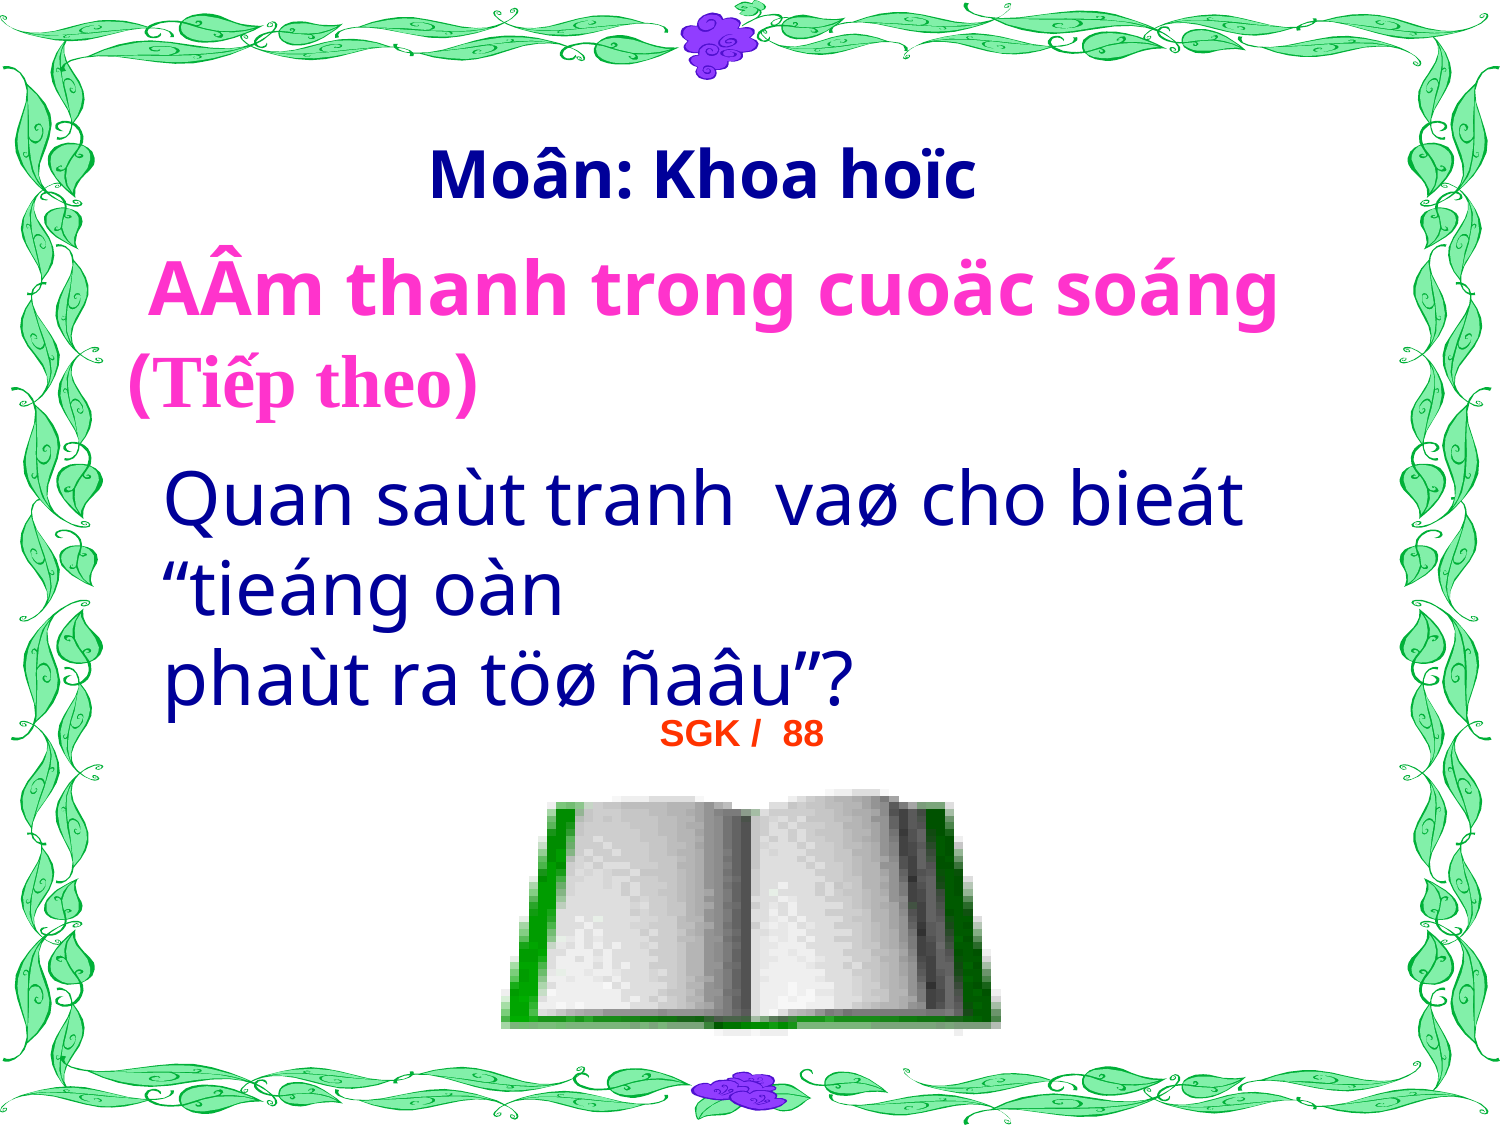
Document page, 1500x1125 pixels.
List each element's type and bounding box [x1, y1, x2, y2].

picture [491, 716, 1001, 1036]
text_box [0, 0, 1500, 1125]
